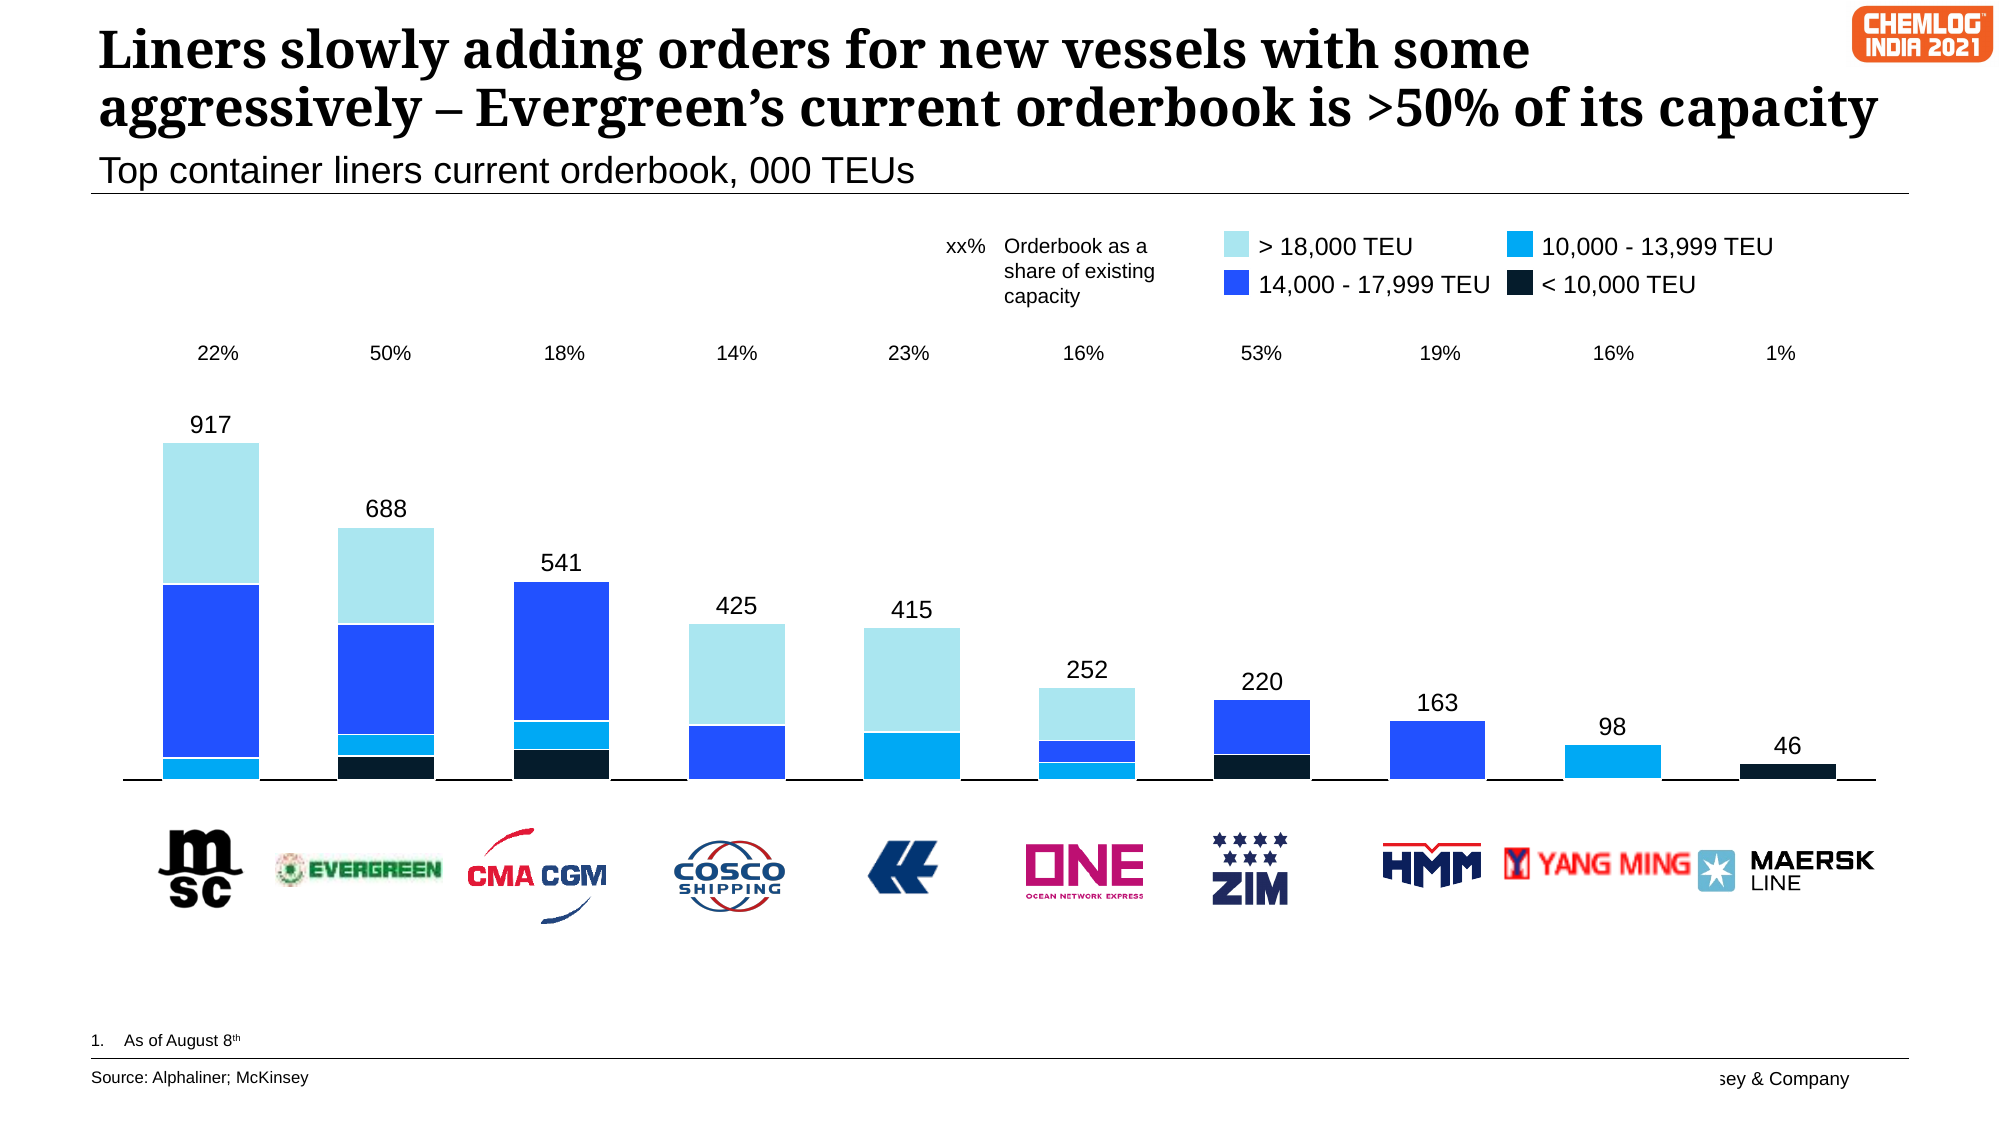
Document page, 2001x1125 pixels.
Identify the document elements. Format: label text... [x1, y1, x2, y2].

text_box Orderbook as a share of existing capacity [1004, 232, 1196, 308]
text_box [1506, 230, 1534, 258]
text_box 22% [187, 340, 249, 365]
chart [109, 428, 1890, 795]
text_box 14,000 - 17,999 TEU [1258, 268, 1490, 299]
text_box 16% [1053, 340, 1115, 365]
text_box 1% [1750, 340, 1812, 365]
text_box 50% [360, 340, 422, 365]
title Liners slowly adding orders for new vessels with some aggressively – Evergreen’s current orderbook is >50% of its capacity [98, 0, 1968, 139]
text_box 917 [186, 408, 236, 428]
text_box 19% [1409, 340, 1471, 365]
text_box 14% [706, 340, 768, 365]
text_box [1223, 230, 1251, 258]
text_box 53% [1231, 340, 1293, 365]
text_box 18% [534, 340, 596, 365]
text_box 10,000 - 13,999 TEU [1541, 230, 1773, 261]
text_box 1. As of August 8th [90, 1030, 1285, 1051]
text_box Sources: Transmodal (30.04.2021), Alphaliner (23.06.2021), Clarksons (06.05.2021), Desk research [137, 1067, 1721, 1114]
text_box < 10,000 TEU [1541, 268, 1696, 299]
text_box 23% [878, 340, 940, 365]
text_box Source: Alphaliner; McKinsey [90, 1066, 1285, 1087]
picture [674, 840, 787, 913]
text_box 16% [1583, 340, 1645, 365]
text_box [153, 825, 1886, 924]
text_box Top container liners current orderbook, 000 TEUs [83, 138, 1902, 185]
picture [1846, 0, 1999, 67]
text_box > 18,000 TEU [1258, 230, 1413, 261]
text_box [1223, 268, 1251, 297]
text_box xx% [935, 233, 997, 258]
text_box [1506, 268, 1534, 297]
